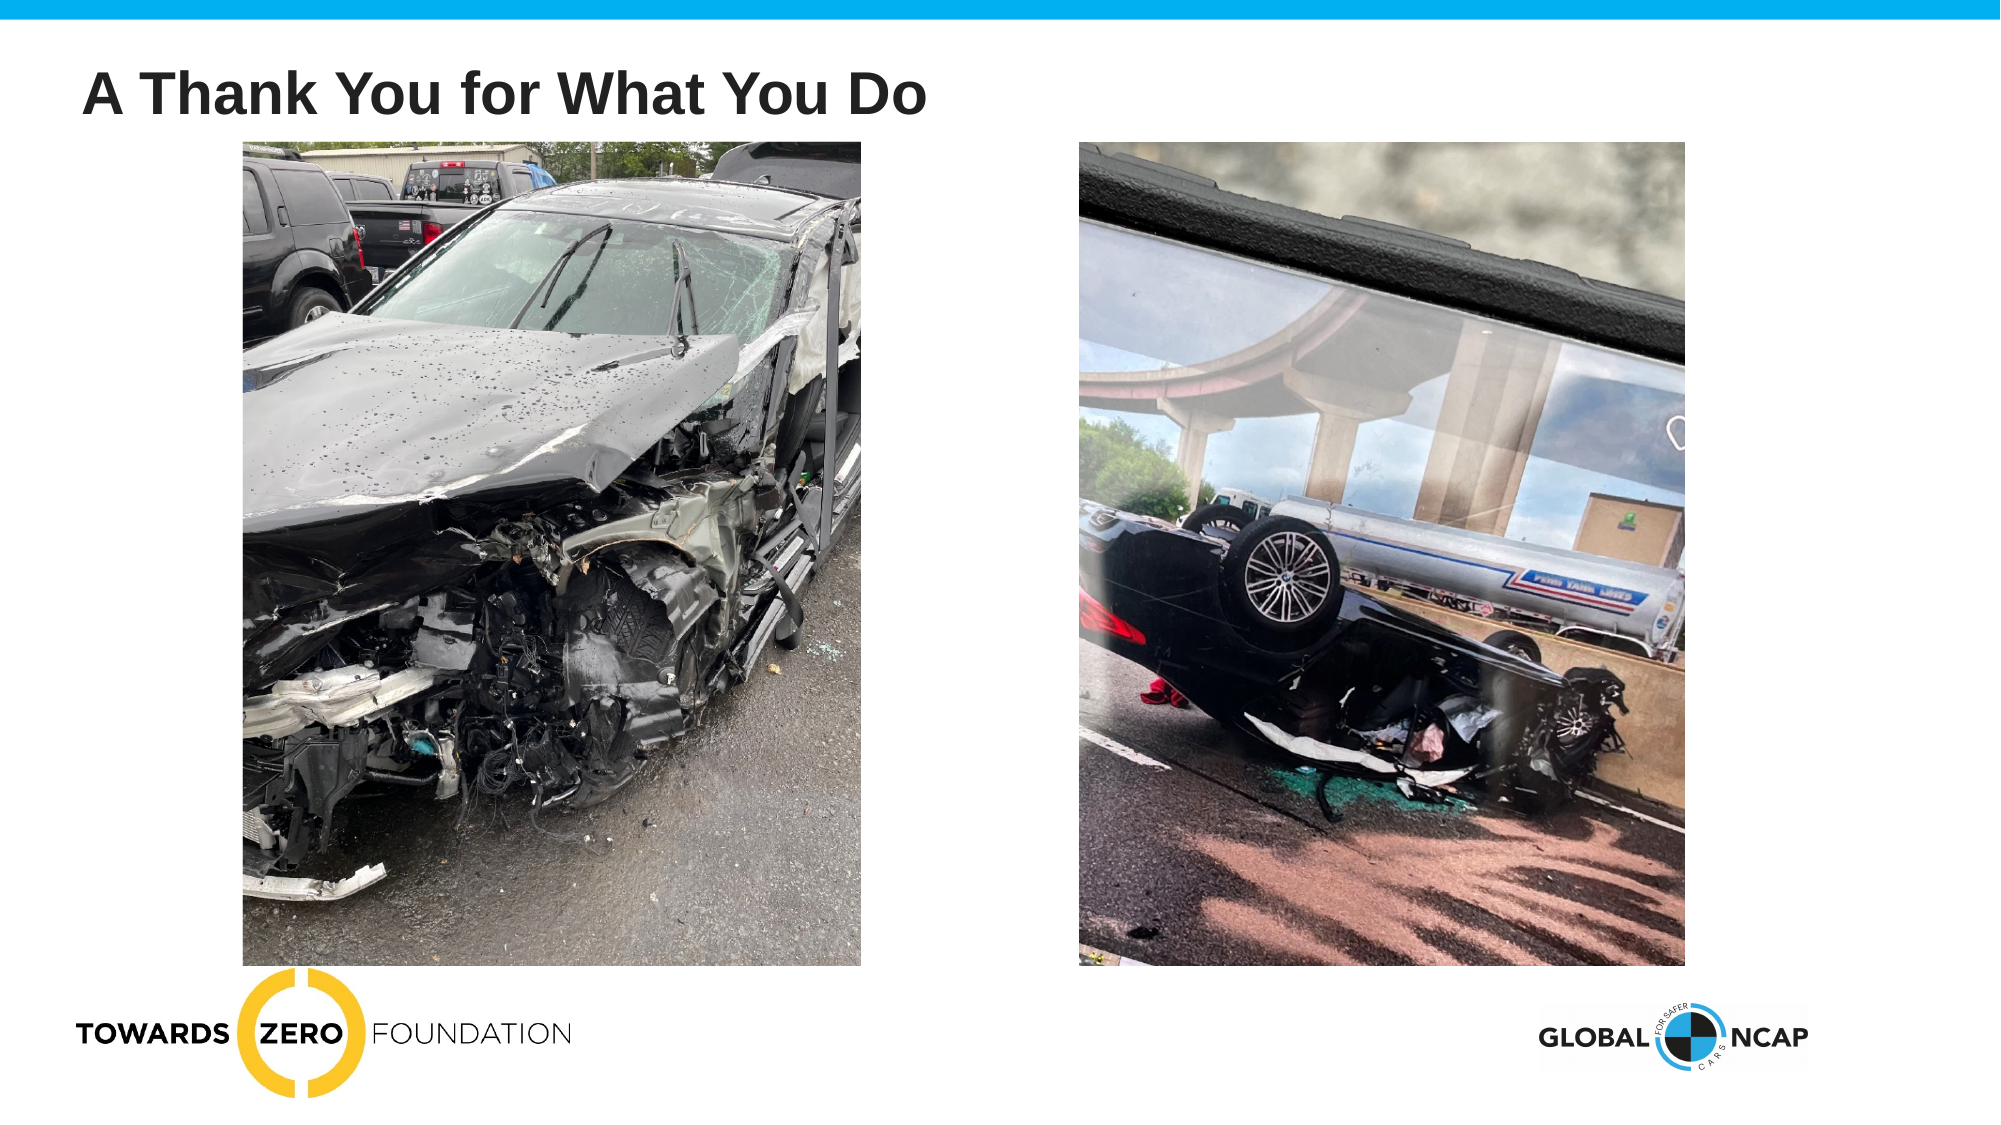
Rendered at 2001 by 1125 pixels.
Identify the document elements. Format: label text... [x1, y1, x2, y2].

title A Thank You for What You Do [81, 62, 1973, 128]
picture [1539, 1003, 1808, 1071]
picture [139, 143, 964, 965]
picture [1079, 142, 1685, 966]
picture [76, 968, 570, 1098]
